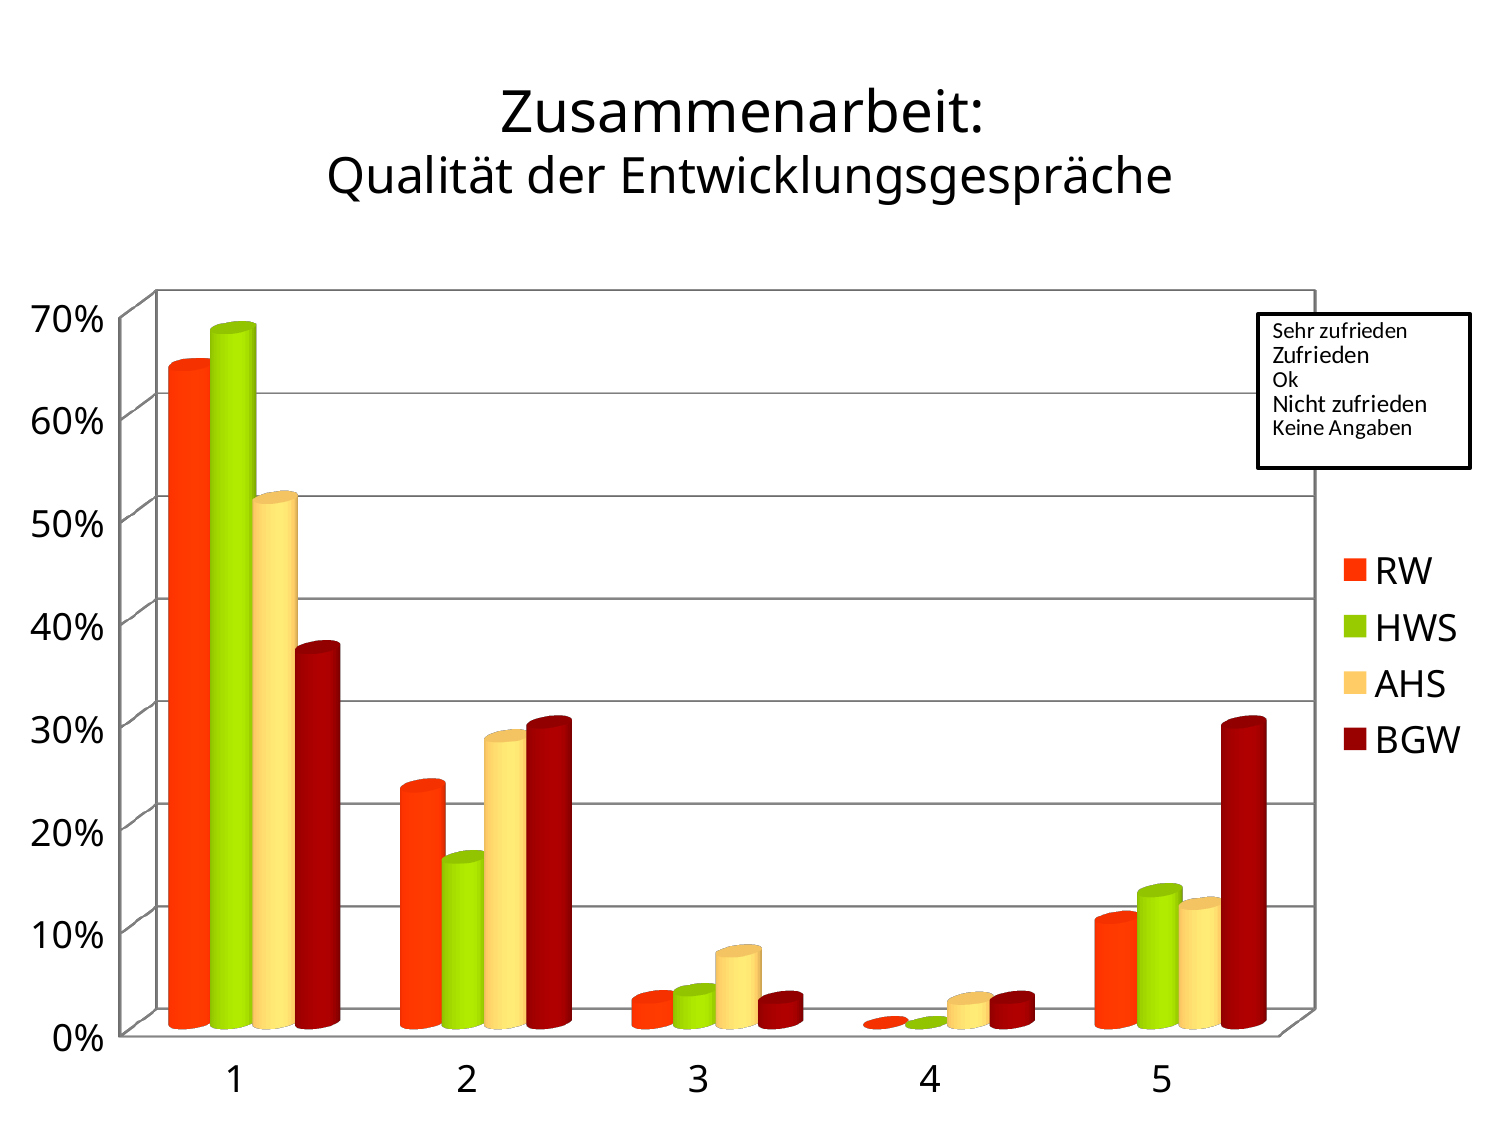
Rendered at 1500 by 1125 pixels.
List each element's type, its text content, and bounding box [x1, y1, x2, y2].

chart [0, 266, 1500, 1125]
title Zusammenarbeit: Qualität der Entwicklungsgespräche [75, 45, 1425, 233]
